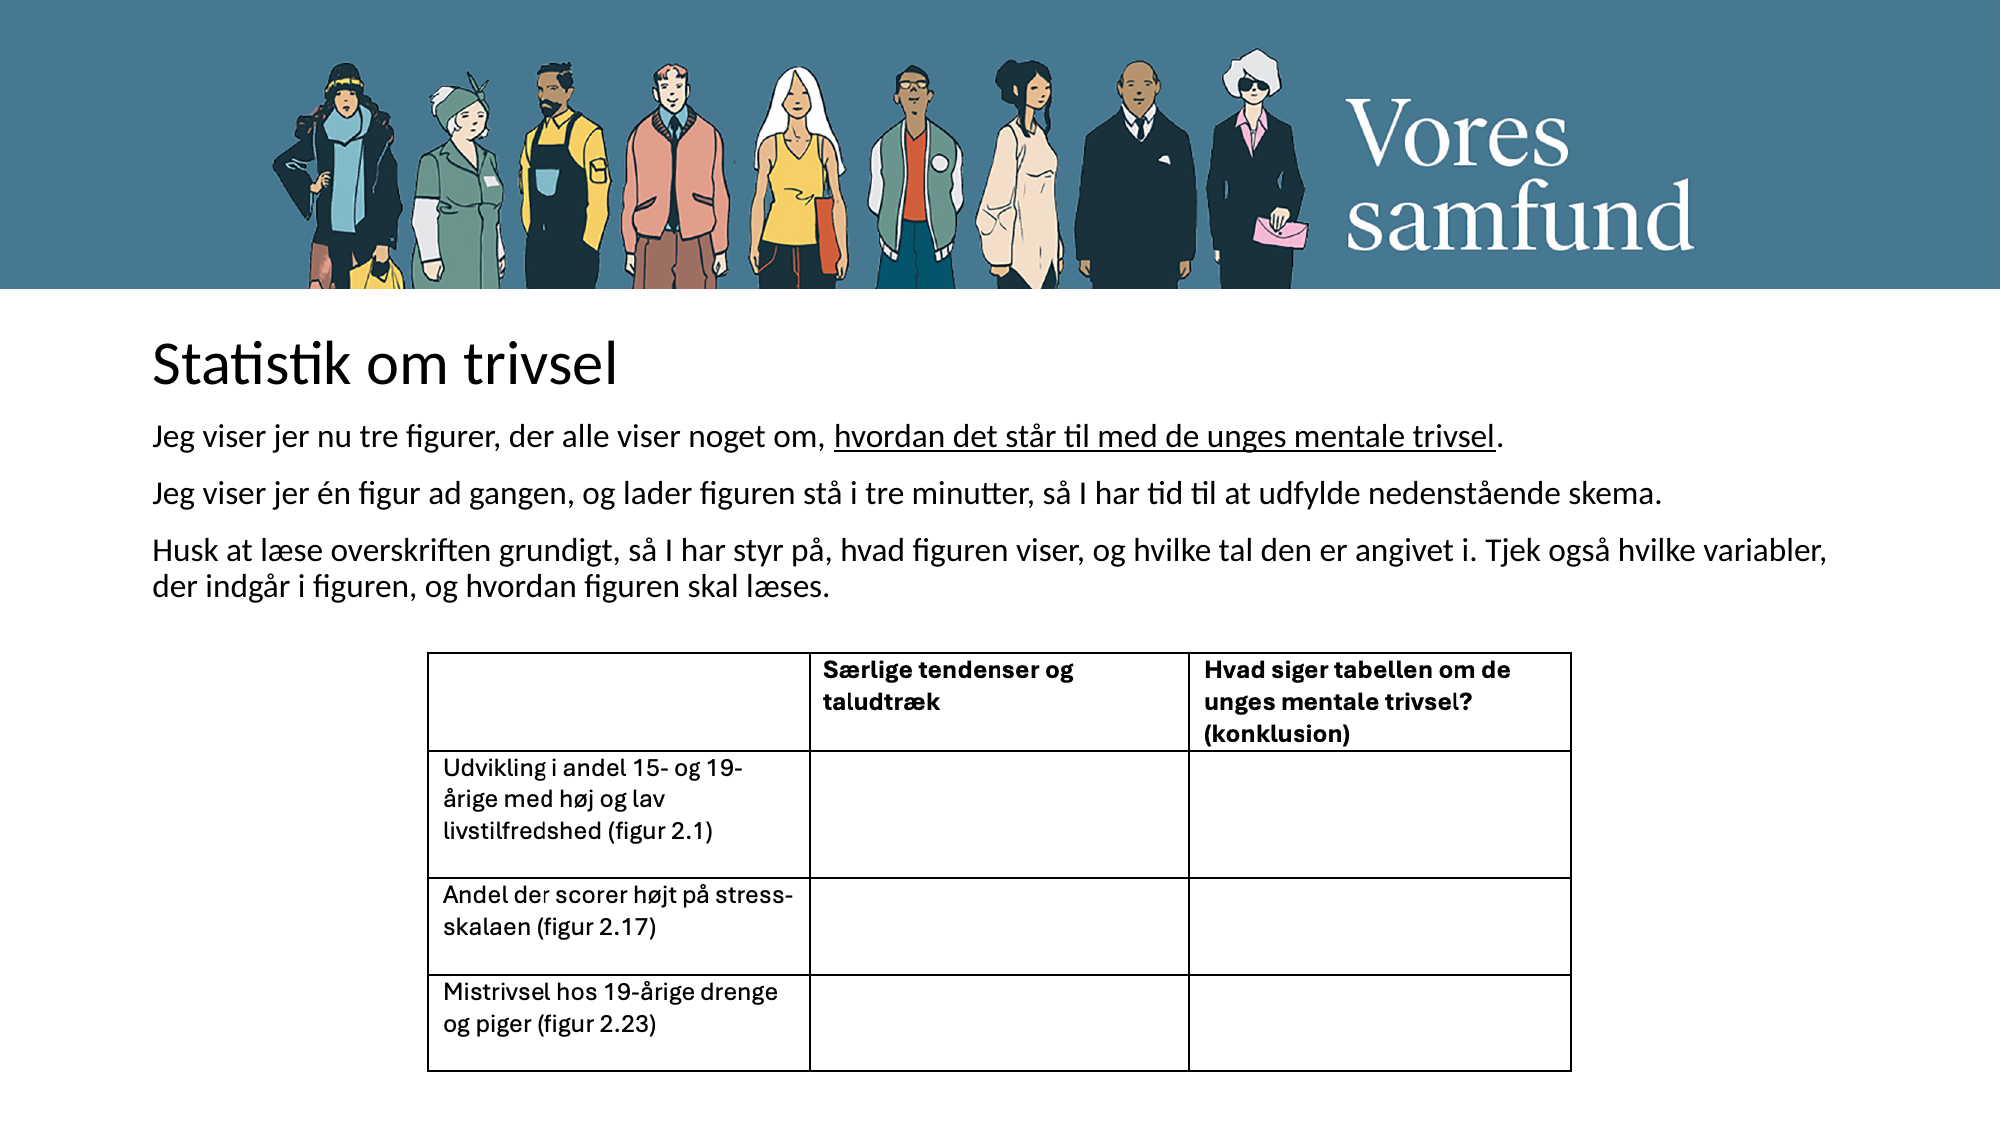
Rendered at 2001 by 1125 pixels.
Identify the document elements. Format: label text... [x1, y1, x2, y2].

list Statistik om trivsel Jeg viser jer nu tre figurer, der alle viser noget om, hvordan det står til med de unges mentale trivsel. Jeg viser jer én figur ad gangen, og lader figuren stå i tre minutter, så I har tid til at udfylde nedenstående skema. Husk at læse overskriften grundigt, så I har styr på, hvad figuren viser, og hvilke tal den er angivet i. Tjek også hvilke variabler, der indgår i figuren, og hvordan figuren skal læses. [137, 323, 1863, 1014]
picture [0, 0, 2000, 289]
picture [393, 628, 1607, 1099]
